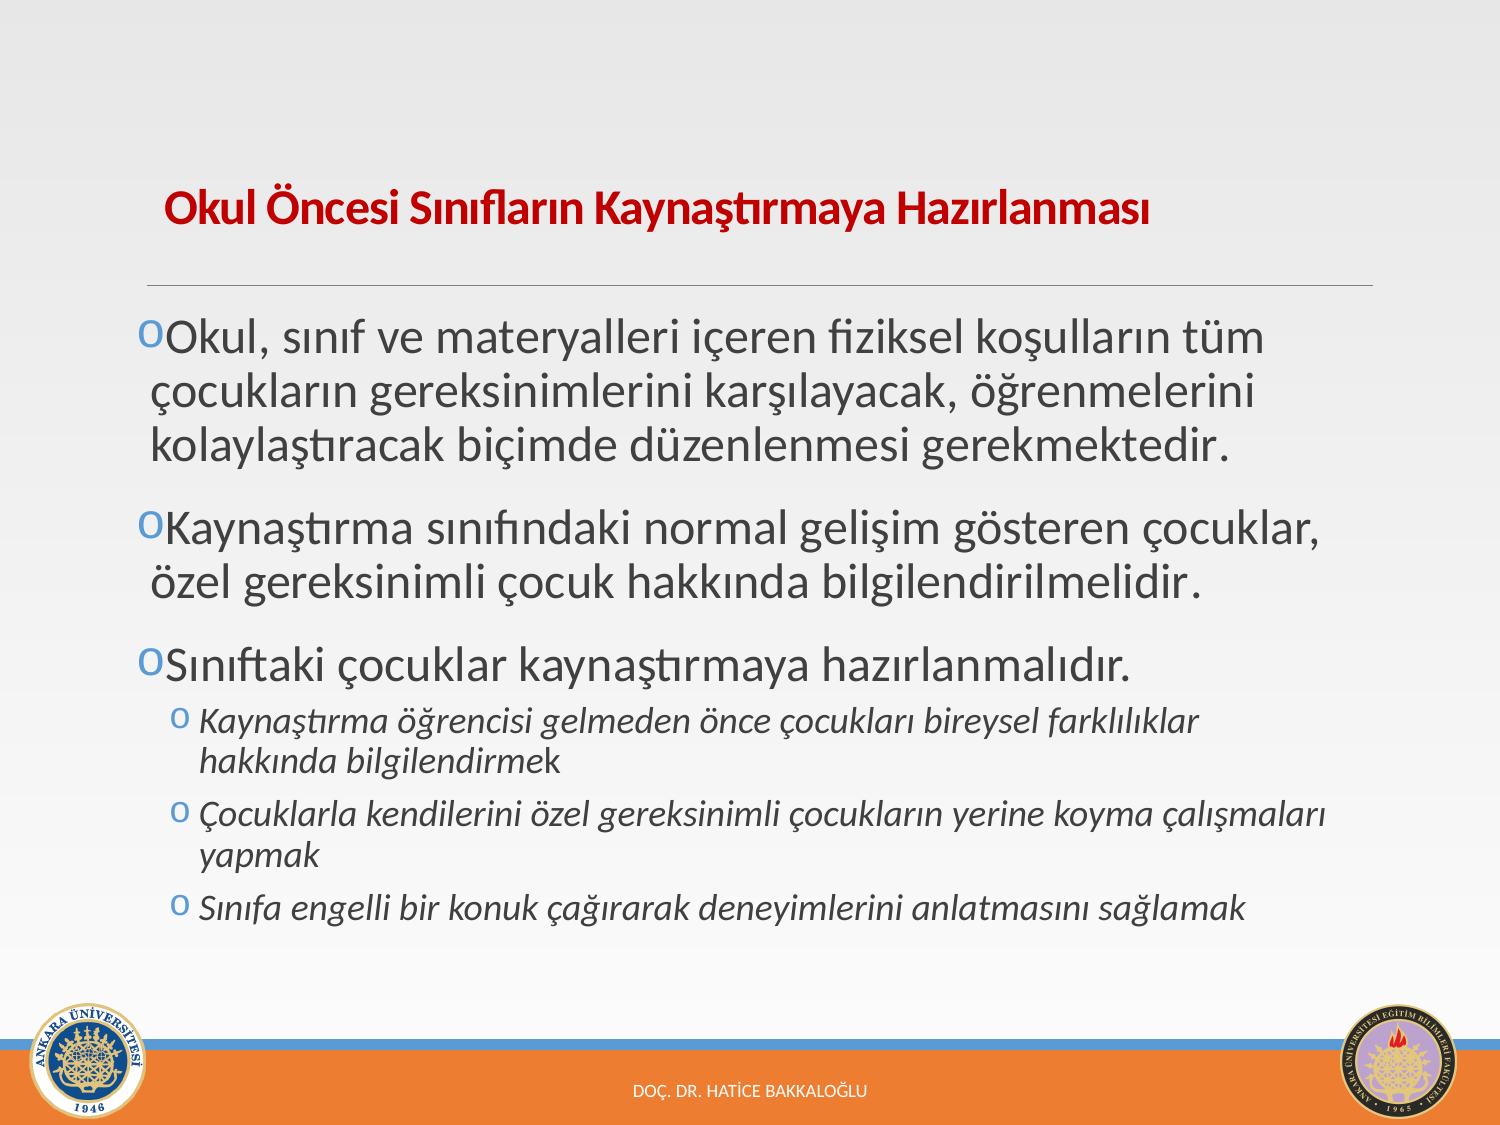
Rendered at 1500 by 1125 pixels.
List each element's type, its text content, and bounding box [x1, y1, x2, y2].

list Okul, sınıf ve materyalleri içeren fiziksel koşulların tüm çocukların gereksinimlerini karşılayacak, öğrenmelerini kolaylaştıracak biçimde düzenlenmesi gerekmektedir. Kaynaştırma sınıfındaki normal gelişim gösteren çocuklar, özel gereksinimli çocuk hakkında bilgilendirilmelidir. Sınıftaki çocuklar kaynaştırmaya hazırlanmalıdır. Kaynaştırma öğrencisi gelmeden önce çocukları bireysel farklılıklar hakkında bilgilendirmek Çocuklarla kendilerini özel gereksinimli çocukların yerine koyma çalışmaları yapmak Sınıfa engelli bir konuk çağırarak deneyimlerini anlatmasını sağlamak [135, 302, 1331, 957]
title Okul Öncesi Sınıfların Kaynaştırmaya Hazırlanması [149, 137, 1302, 243]
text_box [29, 1003, 1457, 1120]
